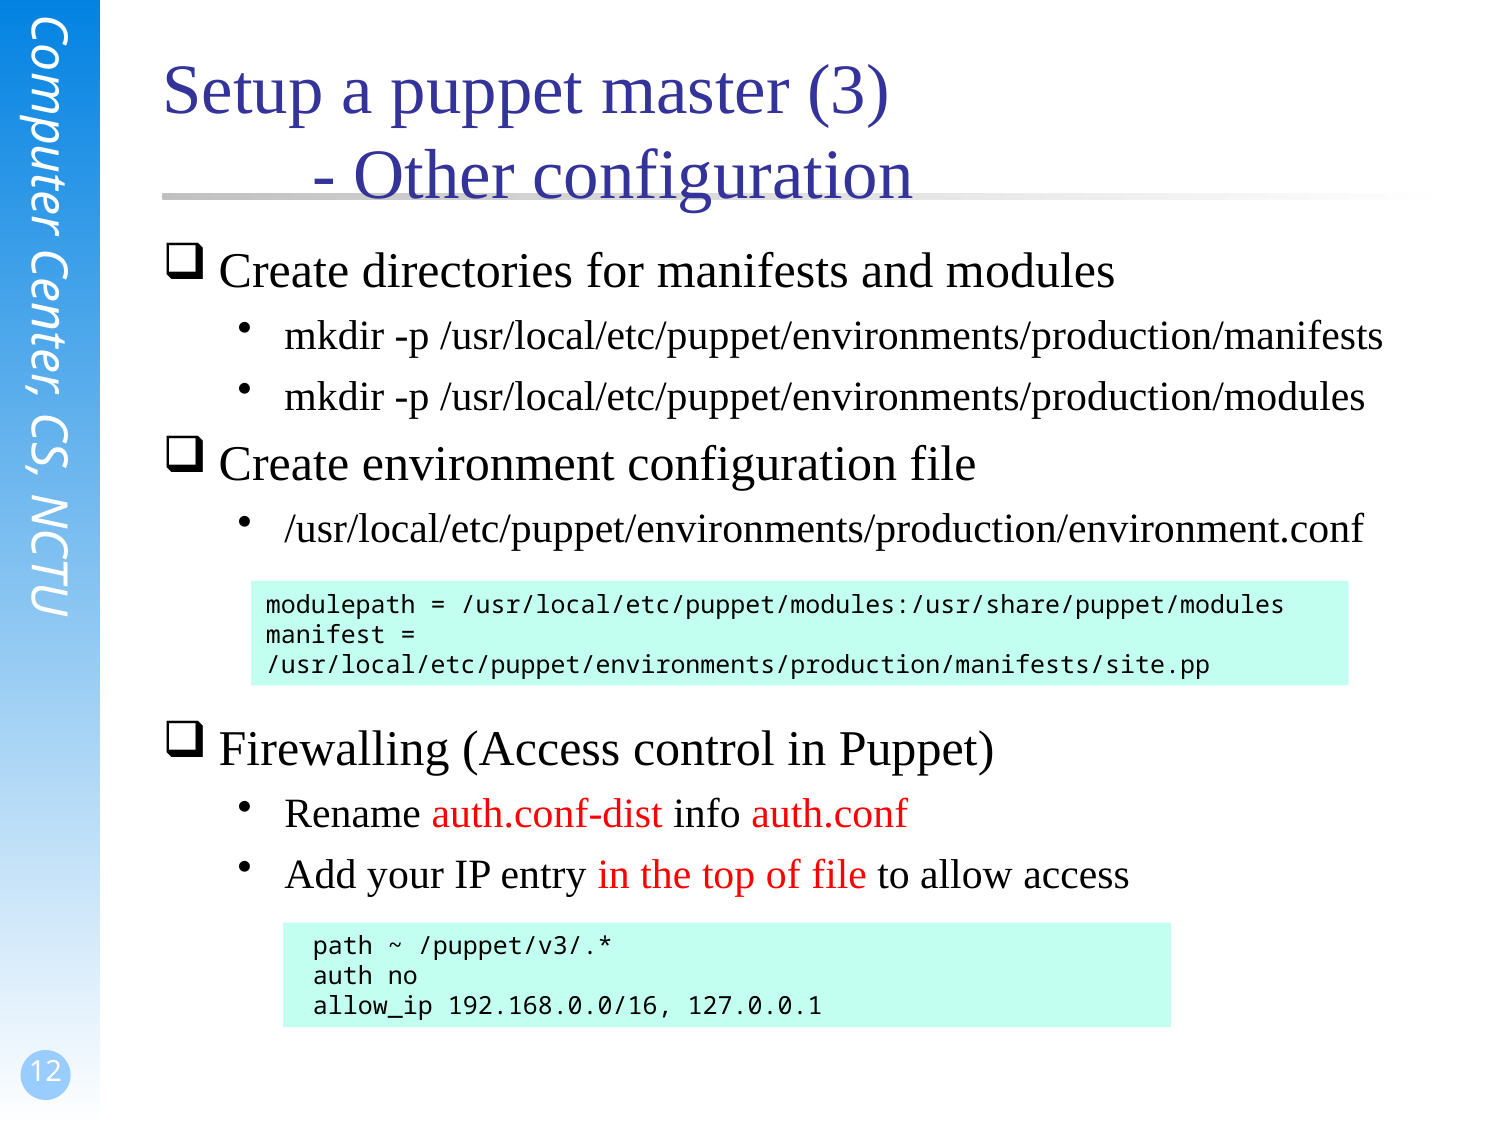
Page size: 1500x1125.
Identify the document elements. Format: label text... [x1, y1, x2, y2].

text_box modulepath = /usr/local/etc/puppet/modules:/usr/share/puppet/modules manifest = /usr/local/etc/puppet/environments/production/manifests/site.pp [251, 580, 1349, 686]
text_box path ~ /puppet/v3/.* auth no allow_ip 192.168.0.0/16, 127.0.0.1 [283, 922, 1171, 1028]
title Setup a puppet master (3) - Other configuration [162, 42, 1438, 231]
list Create directories for manifests and modules mkdir -p /usr/local/etc/puppet/environments/production/manifests mkdir -p /usr/local/etc/puppet/environments/production/modules Create environment configuration file /usr/local/etc/puppet/environments/production/environment.conf Firewalling (Access control in Puppet) Rename auth.conf-dist info auth.conf Add your IP entry in the top of file to allow access [162, 237, 1438, 1000]
